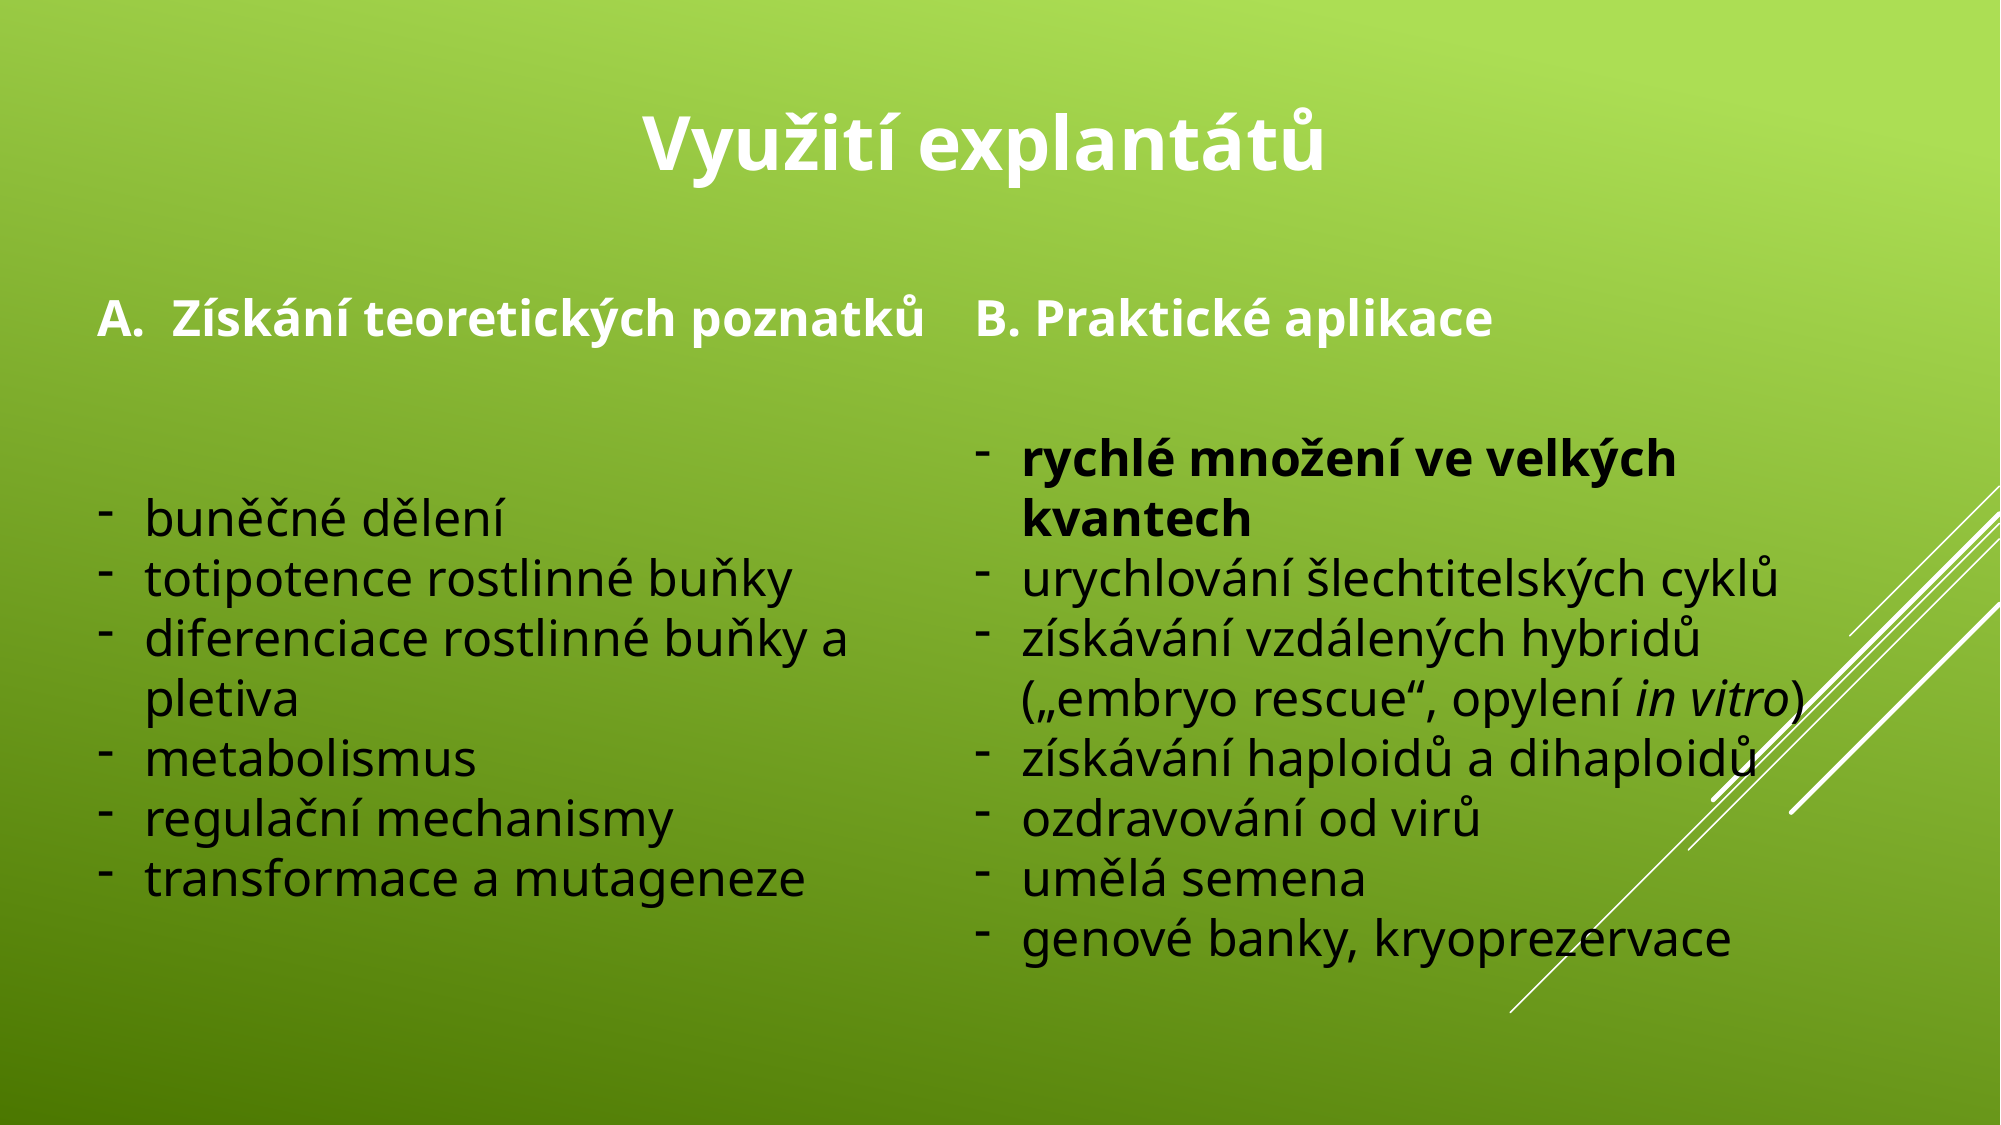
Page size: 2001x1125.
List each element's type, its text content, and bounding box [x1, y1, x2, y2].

text_box Získání teoretických poznatků buněčné dělení totipotence rostlinné buňky diferenciace rostlinné buňky a pletiva metabolismus regulační mechanismy transformace a mutageneze [82, 279, 959, 960]
text_box B. Praktické aplikace rychlé množení ve velkých kvantech urychlování šlechtitelských cyklů získávání vzdálených hybridů („embryo rescue“, opylení in vitro) získávání haploidů a dihaploidů ozdravování od virů umělá semena genové banky, kryoprezervace [959, 279, 1902, 975]
text_box Využití explantátů [627, 87, 1343, 193]
